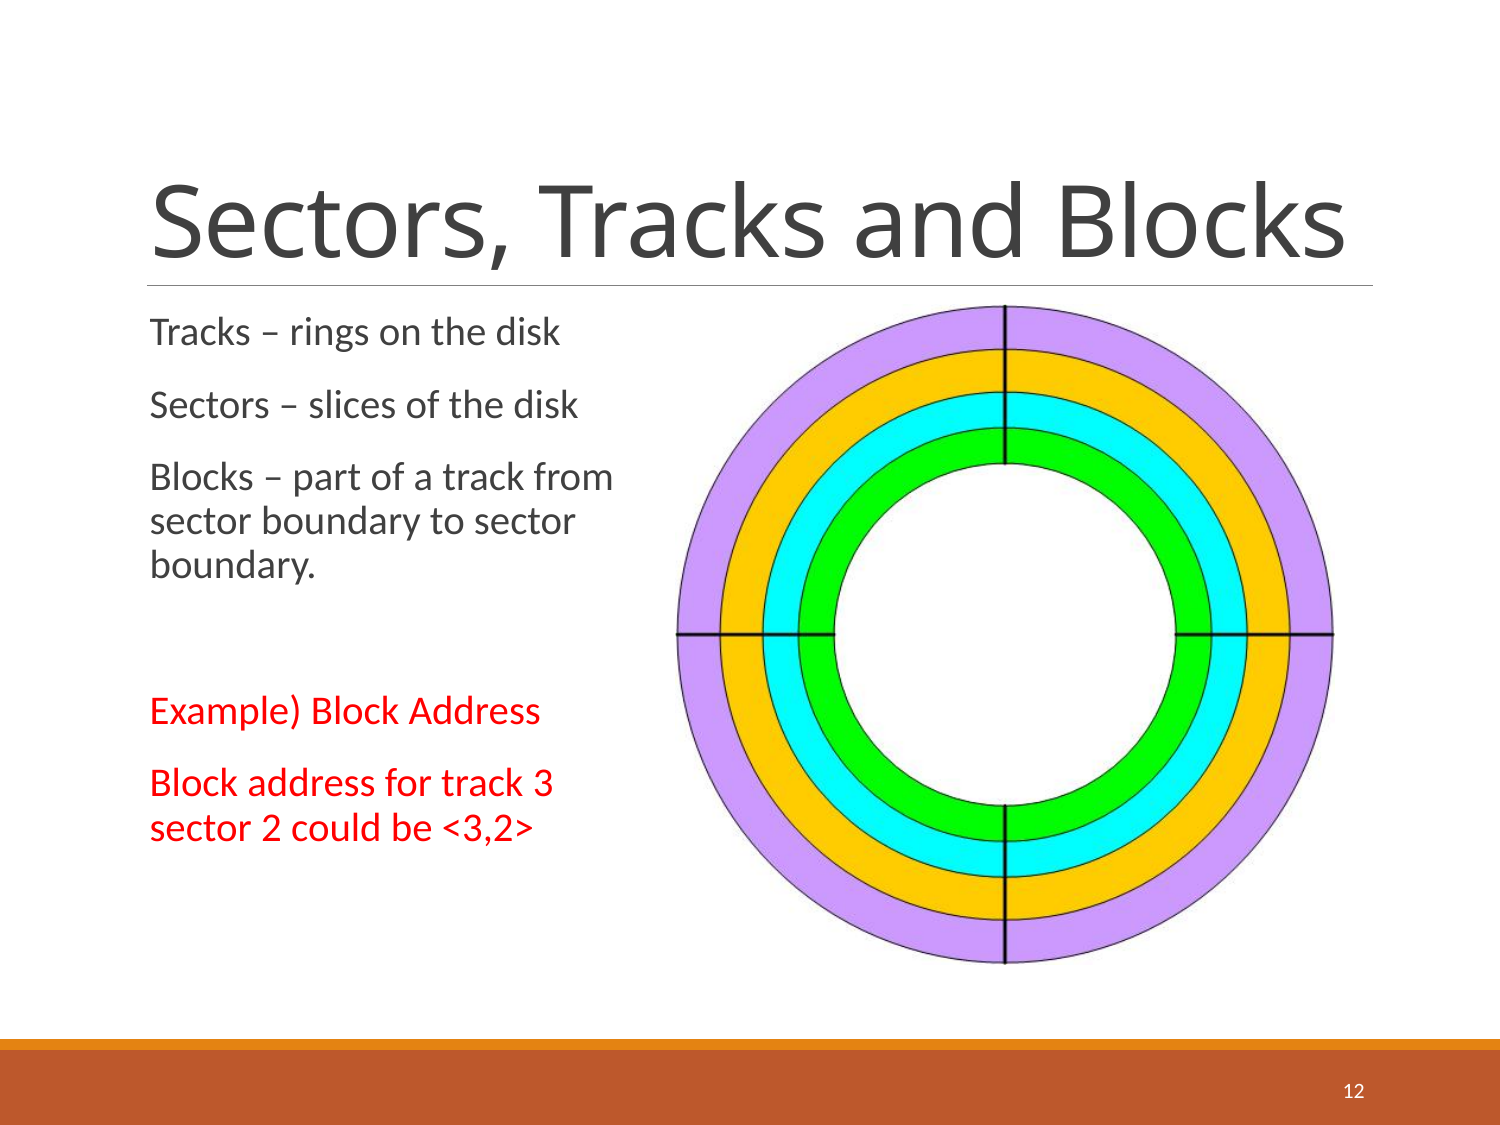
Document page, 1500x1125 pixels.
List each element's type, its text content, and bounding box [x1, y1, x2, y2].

text_box Tracks – rings on the disk Sectors – slices of the disk Blocks – part of a track from sector boundary to sector boundary. Example) Block Address Block address for track 3 sector 2 could be <3,2> [135, 302, 625, 863]
slide_number 12 [1218, 1059, 1380, 1120]
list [674, 304, 1336, 966]
title Sectors, Tracks and Blocks [135, 47, 1373, 285]
